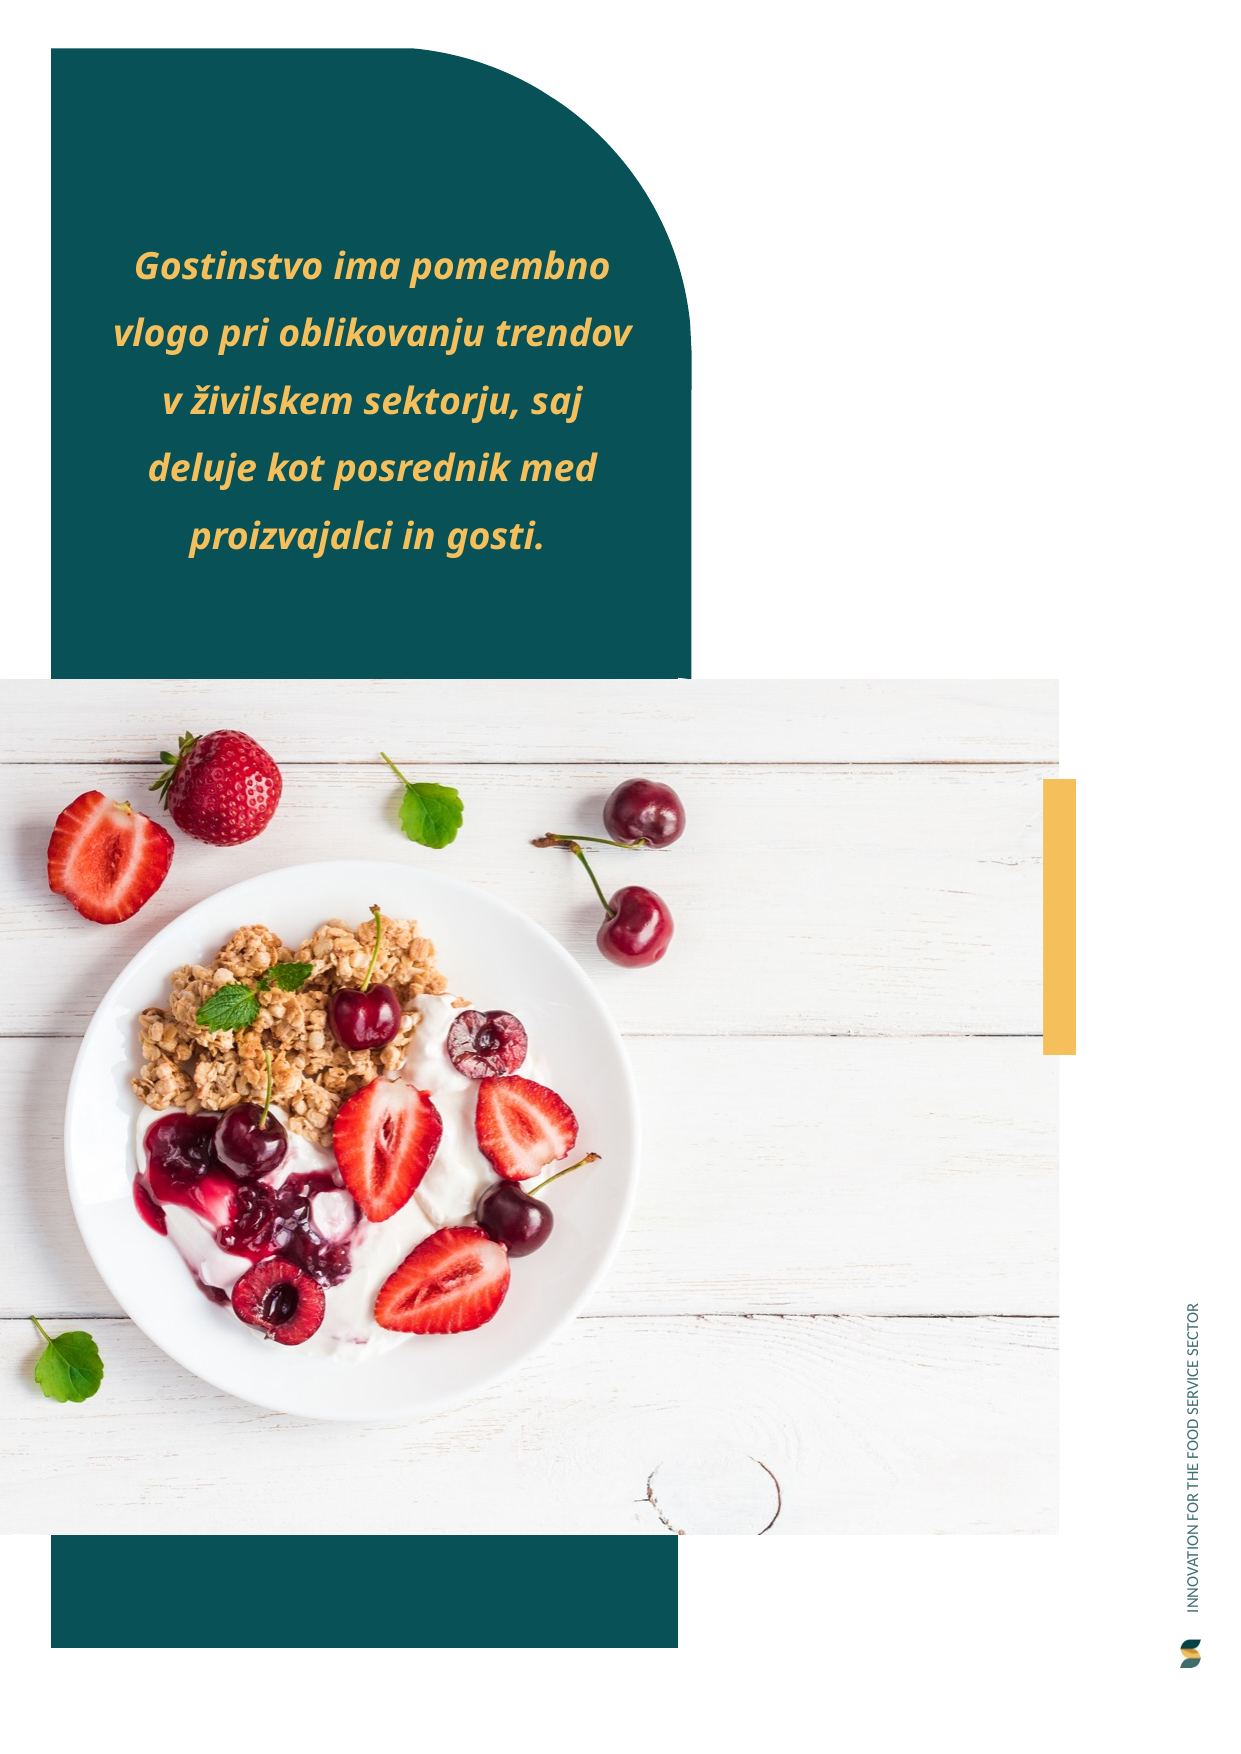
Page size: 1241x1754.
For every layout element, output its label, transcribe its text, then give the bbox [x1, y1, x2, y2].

picture [0, 679, 1060, 1536]
list Gostinstvo ima pomembno vlogo pri oblikovanju trendov v živilskem sektorju, saj deluje kot posrednik med proizvajalci in gosti. [92, 172, 653, 603]
picture [1180, 1639, 1201, 1668]
